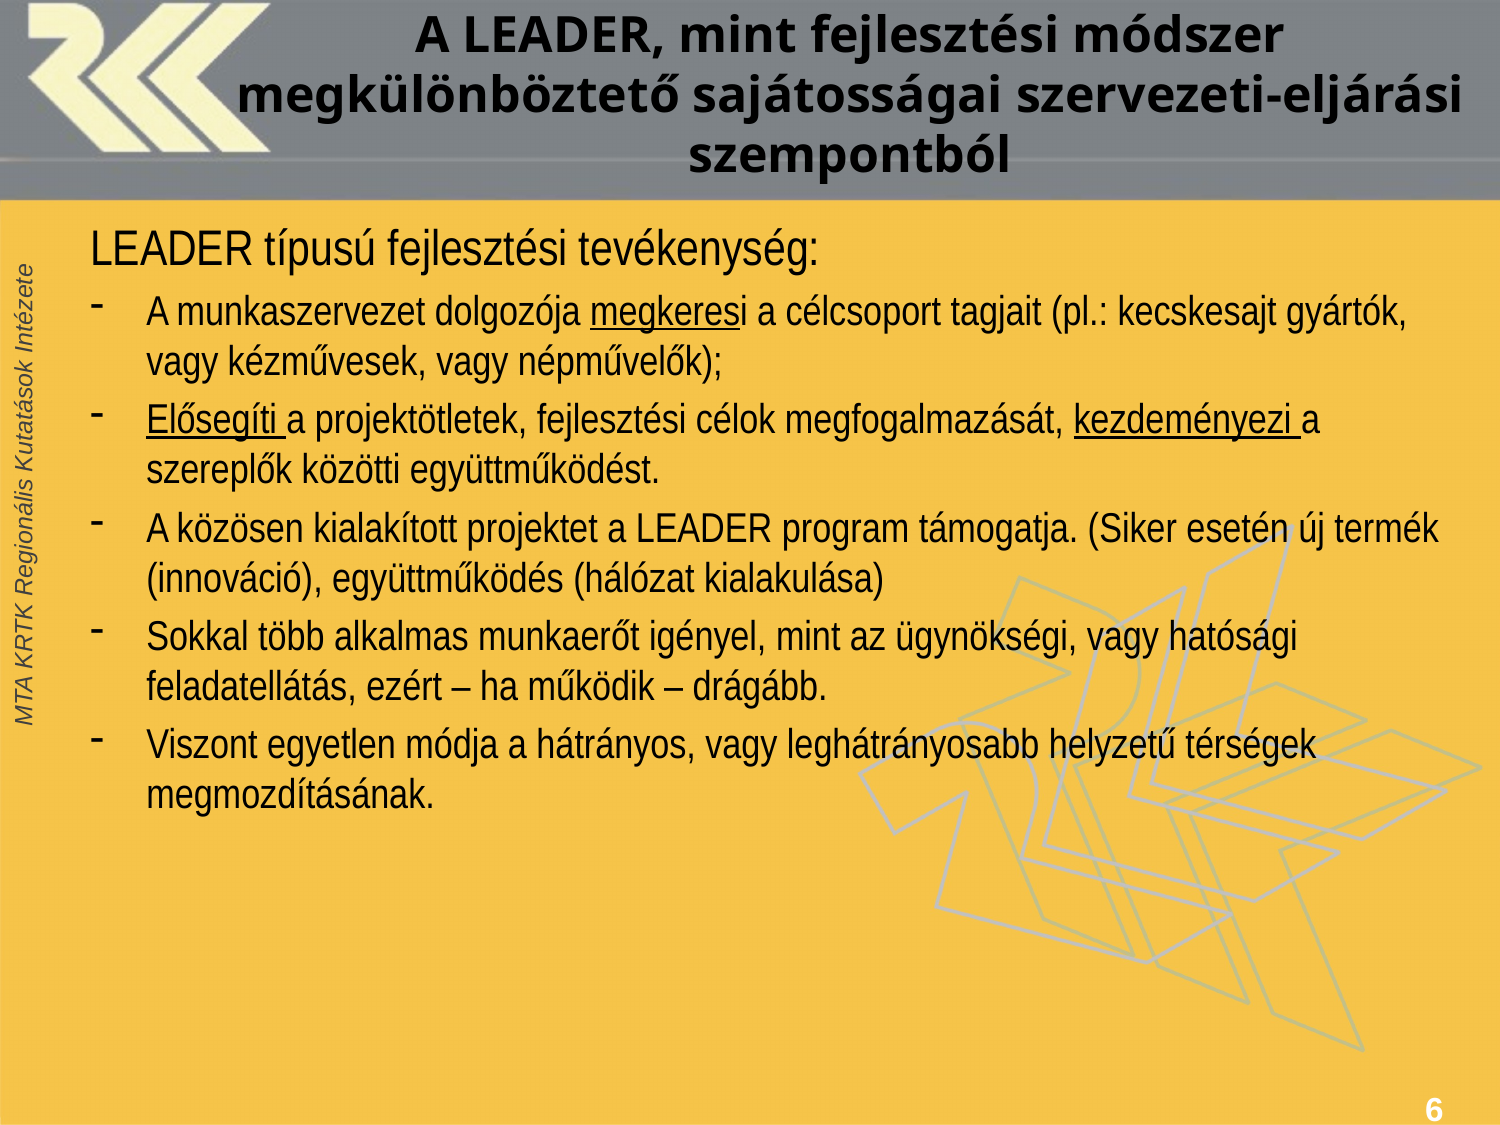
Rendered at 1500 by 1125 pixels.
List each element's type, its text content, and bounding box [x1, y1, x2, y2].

title A LEADER, mint fejlesztési módszer megkülönböztető sajátosságai szervezeti-eljárási szempontból [218, 0, 1483, 185]
slide_number 6 [1108, 1080, 1459, 1122]
picture [0, 0, 1500, 1125]
list LEADER típusú fejlesztési tevékenység: A munkaszervezet dolgozója megkeresi a célcsoport tagjait (pl.: kecskesajt gyártók, vagy kézművesek, vagy népművelők); Elősegíti a projektötletek, fejlesztési célok megfogalmazását, kezdeményezi a szereplők közötti együttműködést. A közösen kialakított projektet a LEADER program támogatja. (Siker esetén új termék (innováció), együttműködés (hálózat kialakulása) Sokkal több alkalmas munkaerőt igényel, mint az ügynökségi, vagy hatósági feladatellátás, ezért – ha működik – drágább. Viszont egyetlen módja a hátrányos, vagy leghátrányosabb helyzetű térségek megmozdításának. [75, 208, 1471, 1125]
